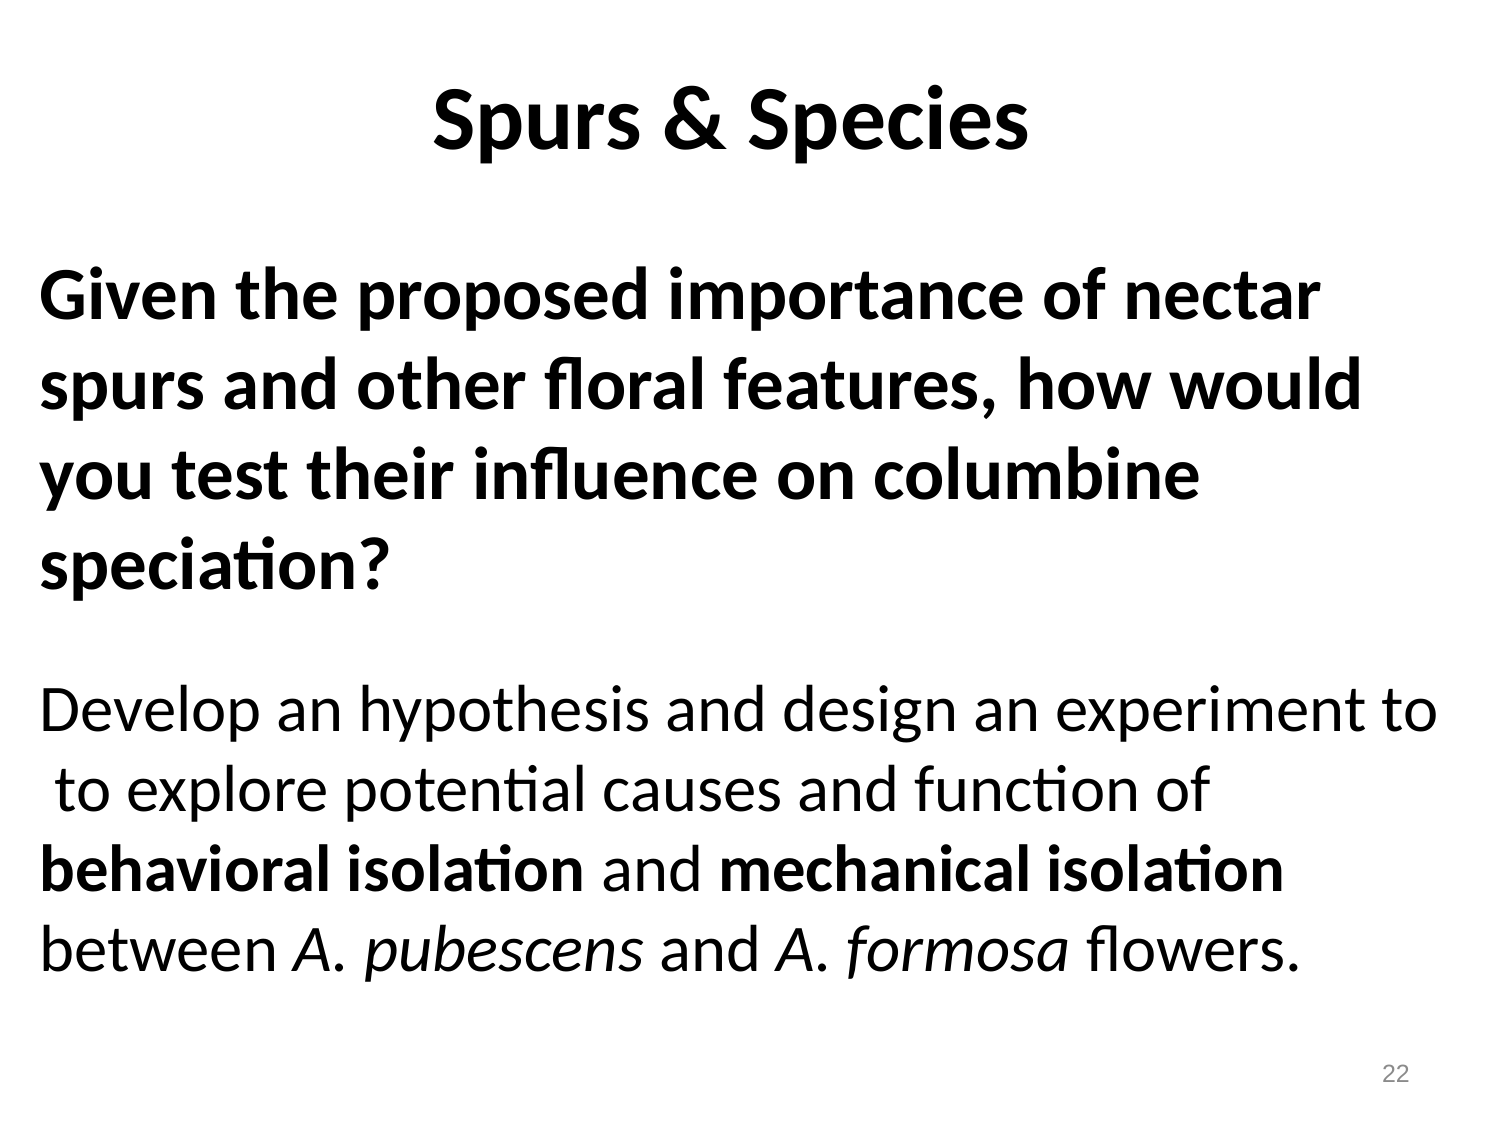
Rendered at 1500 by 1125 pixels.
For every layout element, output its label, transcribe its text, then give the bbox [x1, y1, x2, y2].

title Spurs & Species [37, 24, 1426, 201]
slide_number 22 [1074, 1042, 1425, 1103]
text_box Given the proposed importance of nectar spurs and other floral features, how would you test their influence on columbine speciation? Develop an hypothesis and design an experiment to to explore potential causes and function of behavioral isolation and mechanical isolation between A. pubescens and A. formosa flowers. [24, 237, 1463, 993]
